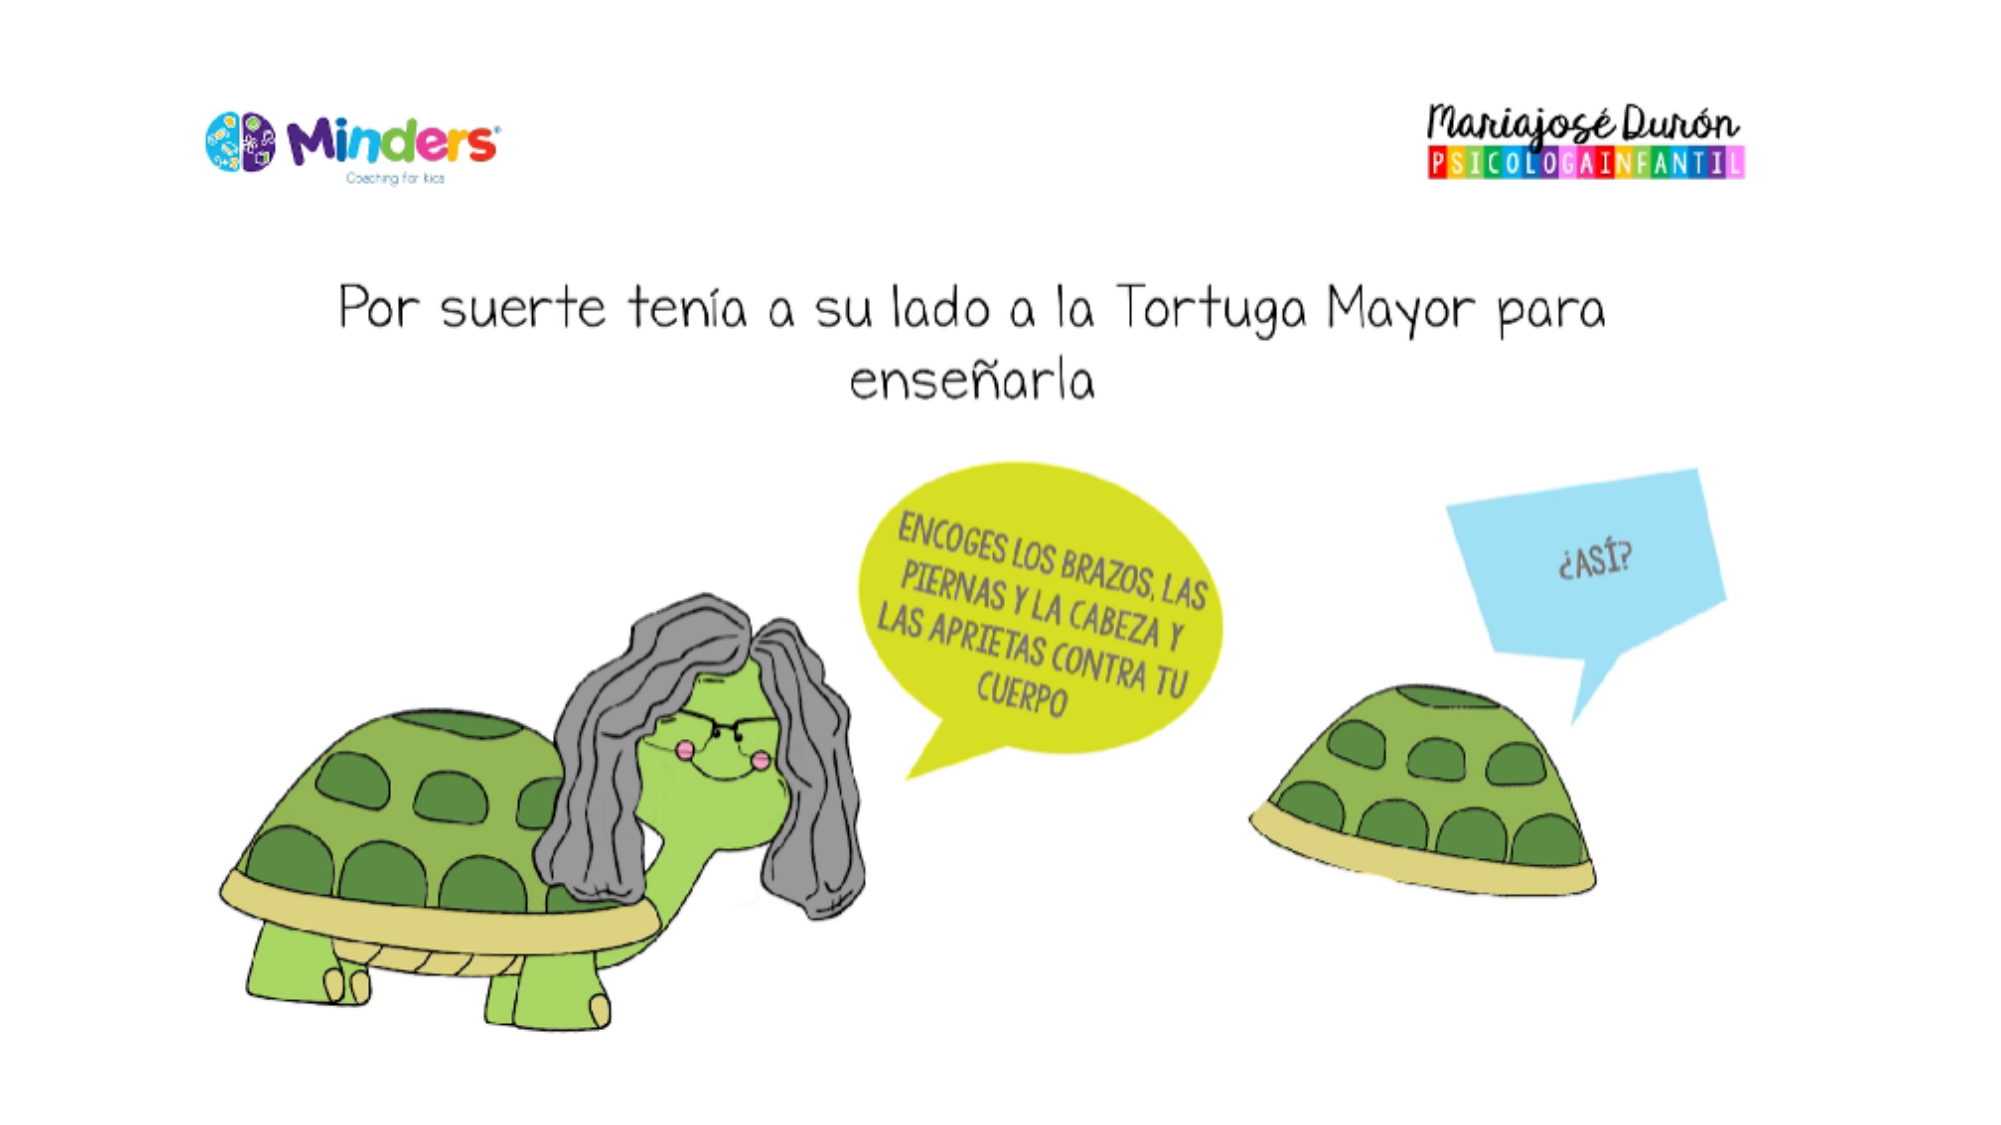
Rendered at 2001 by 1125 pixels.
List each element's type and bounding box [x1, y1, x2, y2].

picture [107, 80, 1847, 1045]
